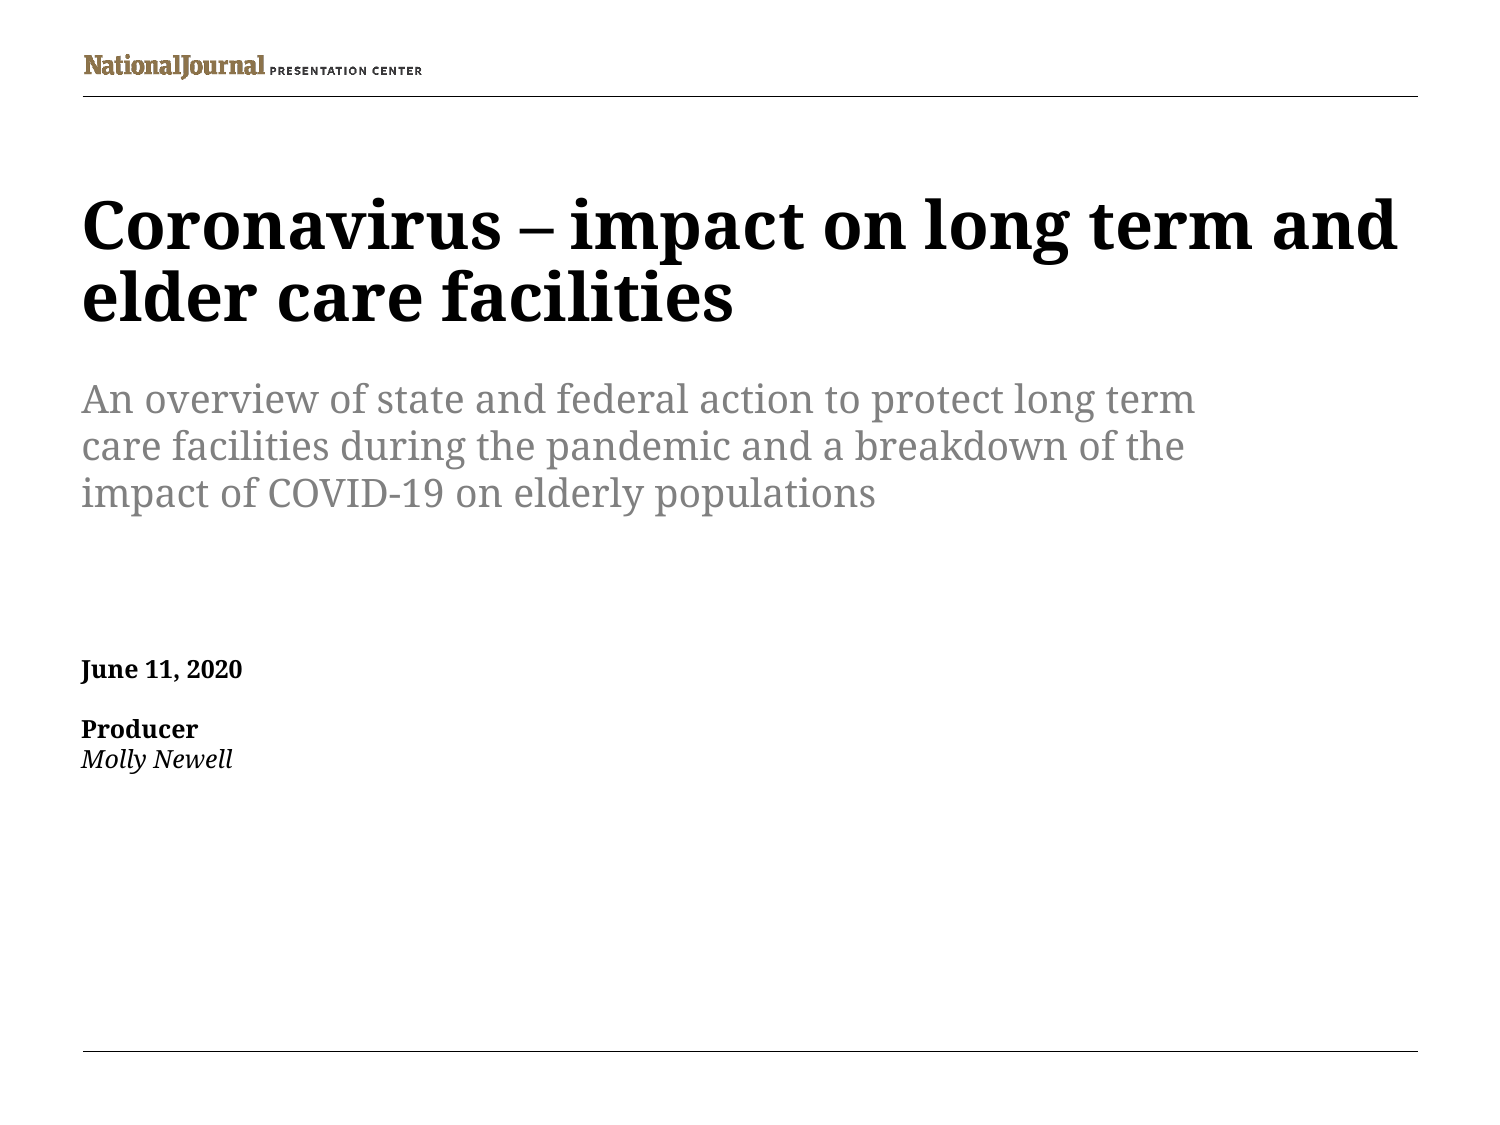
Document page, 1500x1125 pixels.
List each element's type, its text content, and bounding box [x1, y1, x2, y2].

text_box June 11, 2020 Producer Molly Newell [66, 646, 716, 782]
picture [82, 44, 424, 90]
subtitle An overview of state and federal action to protect long term care facilities during the pandemic and a breakdown of the impact of COVID-19 on elderly populations [66, 367, 1238, 563]
title Coronavirus – impact on long term and elder care facilities [66, 184, 1452, 368]
